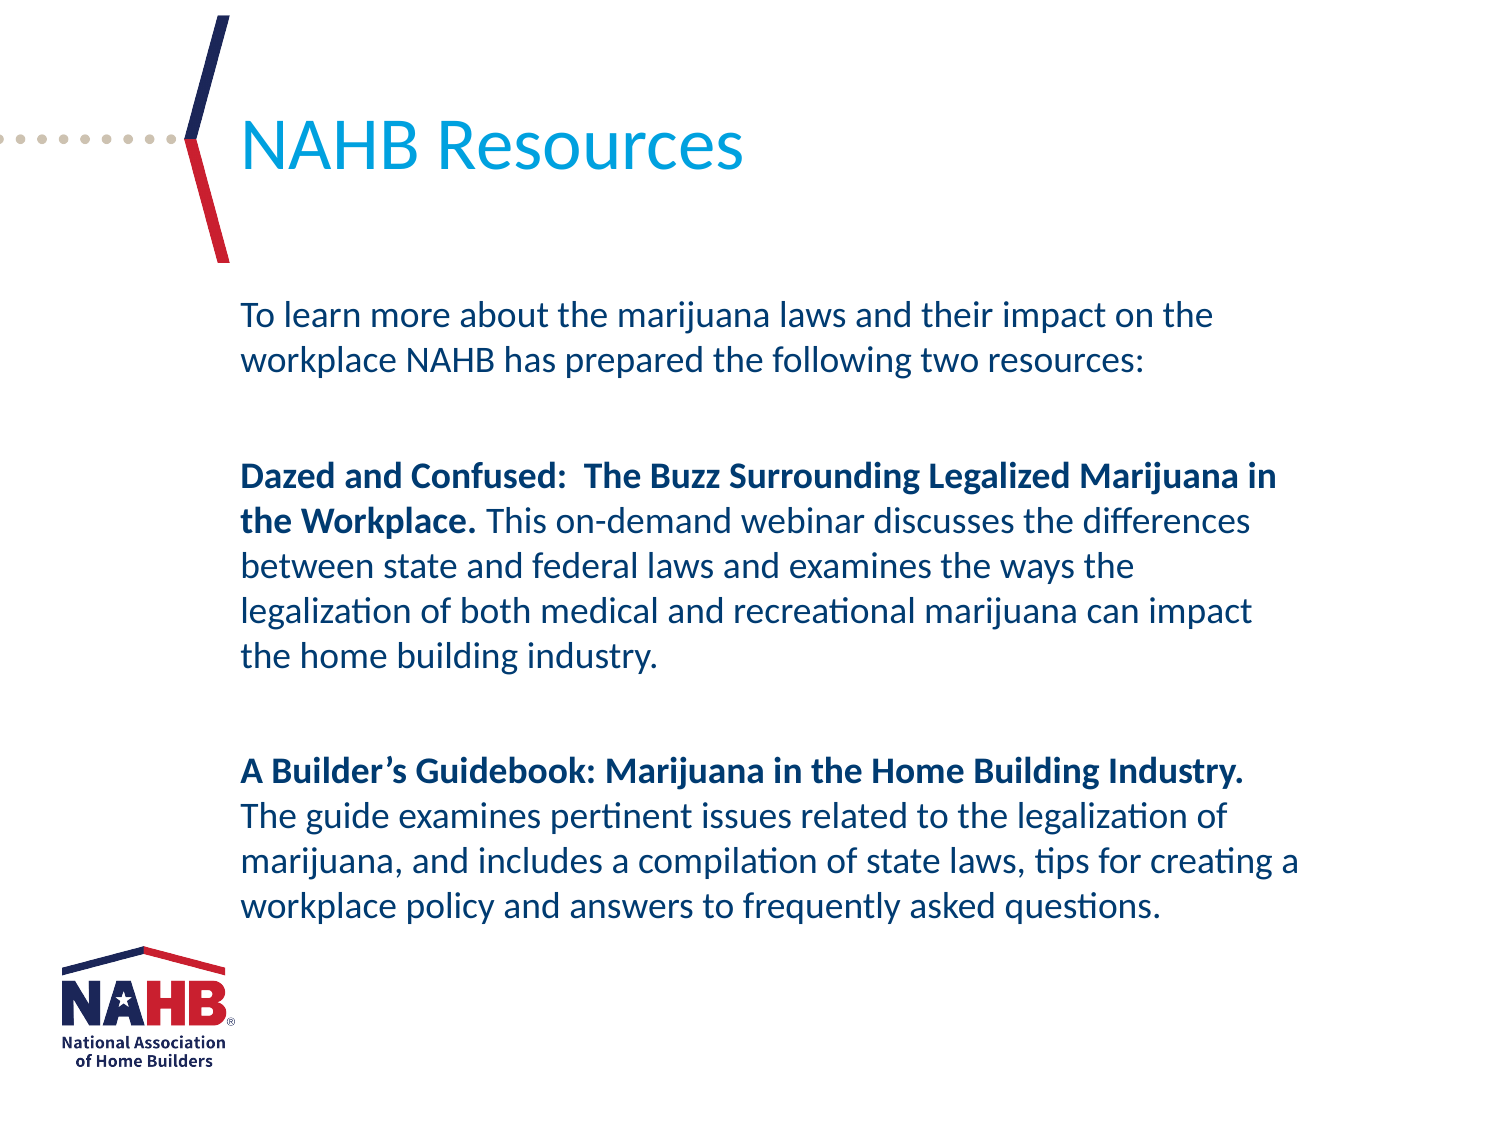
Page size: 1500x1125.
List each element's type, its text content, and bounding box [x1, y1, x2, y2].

list To learn more about the marijuana laws and their impact on the workplace NAHB has prepared the following two resources: Dazed and Confused: The Buzz Surrounding Legalized Marijuana in the Workplace. This on-demand webinar discusses the differences between state and federal laws and examines the ways the legalization of both medical and recreational marijuana can impact the home building industry. A Builder’s Guidebook: Marijuana in the Home Building Industry. The guide examines pertinent issues related to the legalization of marijuana, and includes a compilation of state laws, tips for creating a workplace policy and answers to frequently asked questions. [240, 290, 1309, 921]
list NAHB Resources [240, 15, 1385, 263]
picture [0, 16, 229, 263]
picture [62, 946, 235, 1067]
